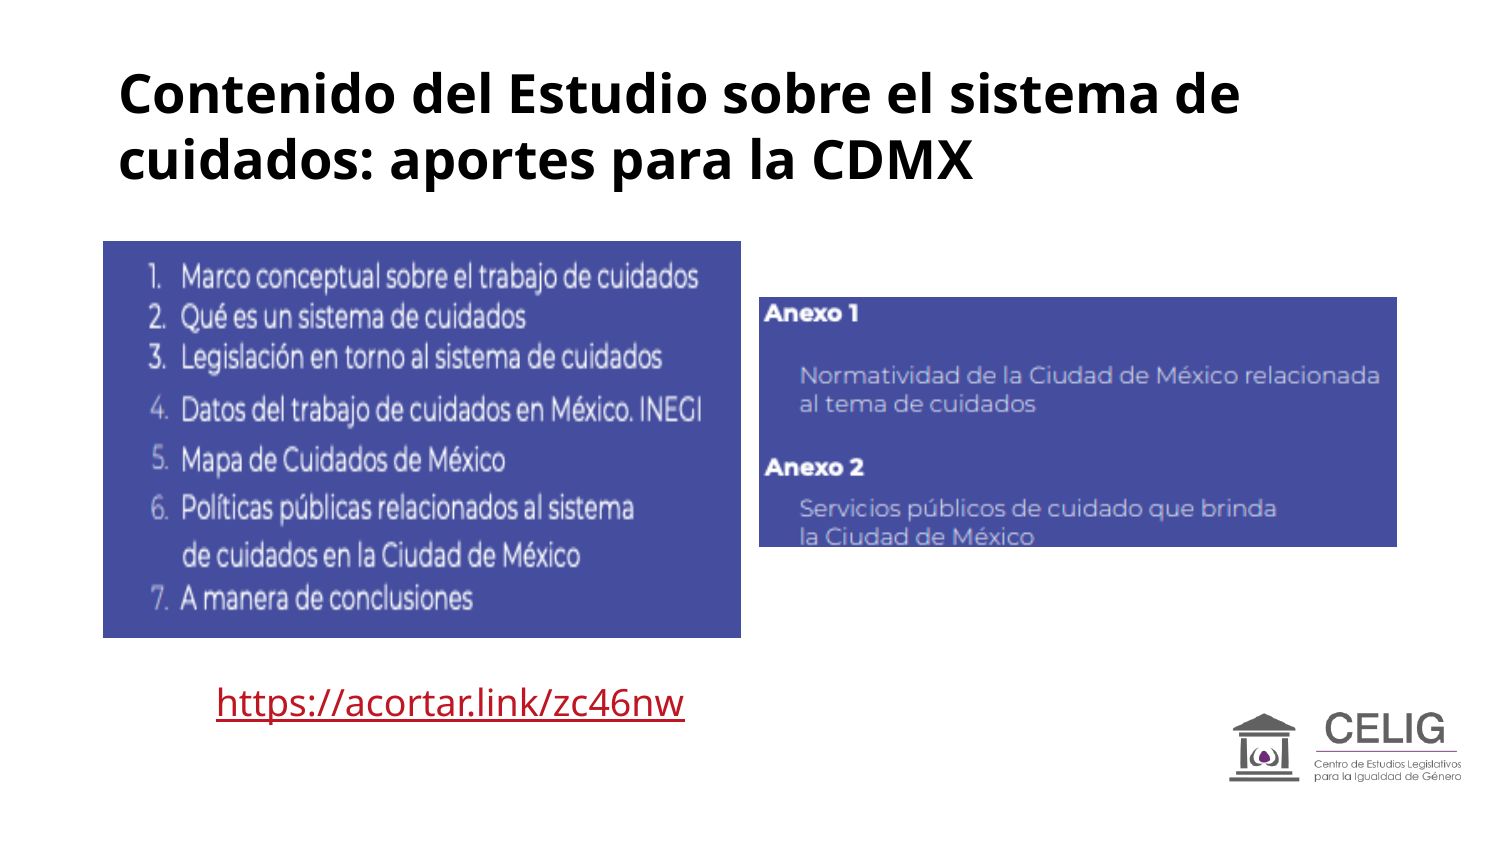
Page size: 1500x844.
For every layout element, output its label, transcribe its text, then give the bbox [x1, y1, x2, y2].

text_box https://acortar.link/zc46nw [201, 671, 1239, 738]
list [103, 241, 741, 638]
picture [1228, 712, 1462, 782]
title Contenido del Estudio sobre el sistema de cuidados: aportes para la CDMX [103, 44, 1397, 208]
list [759, 297, 1397, 547]
